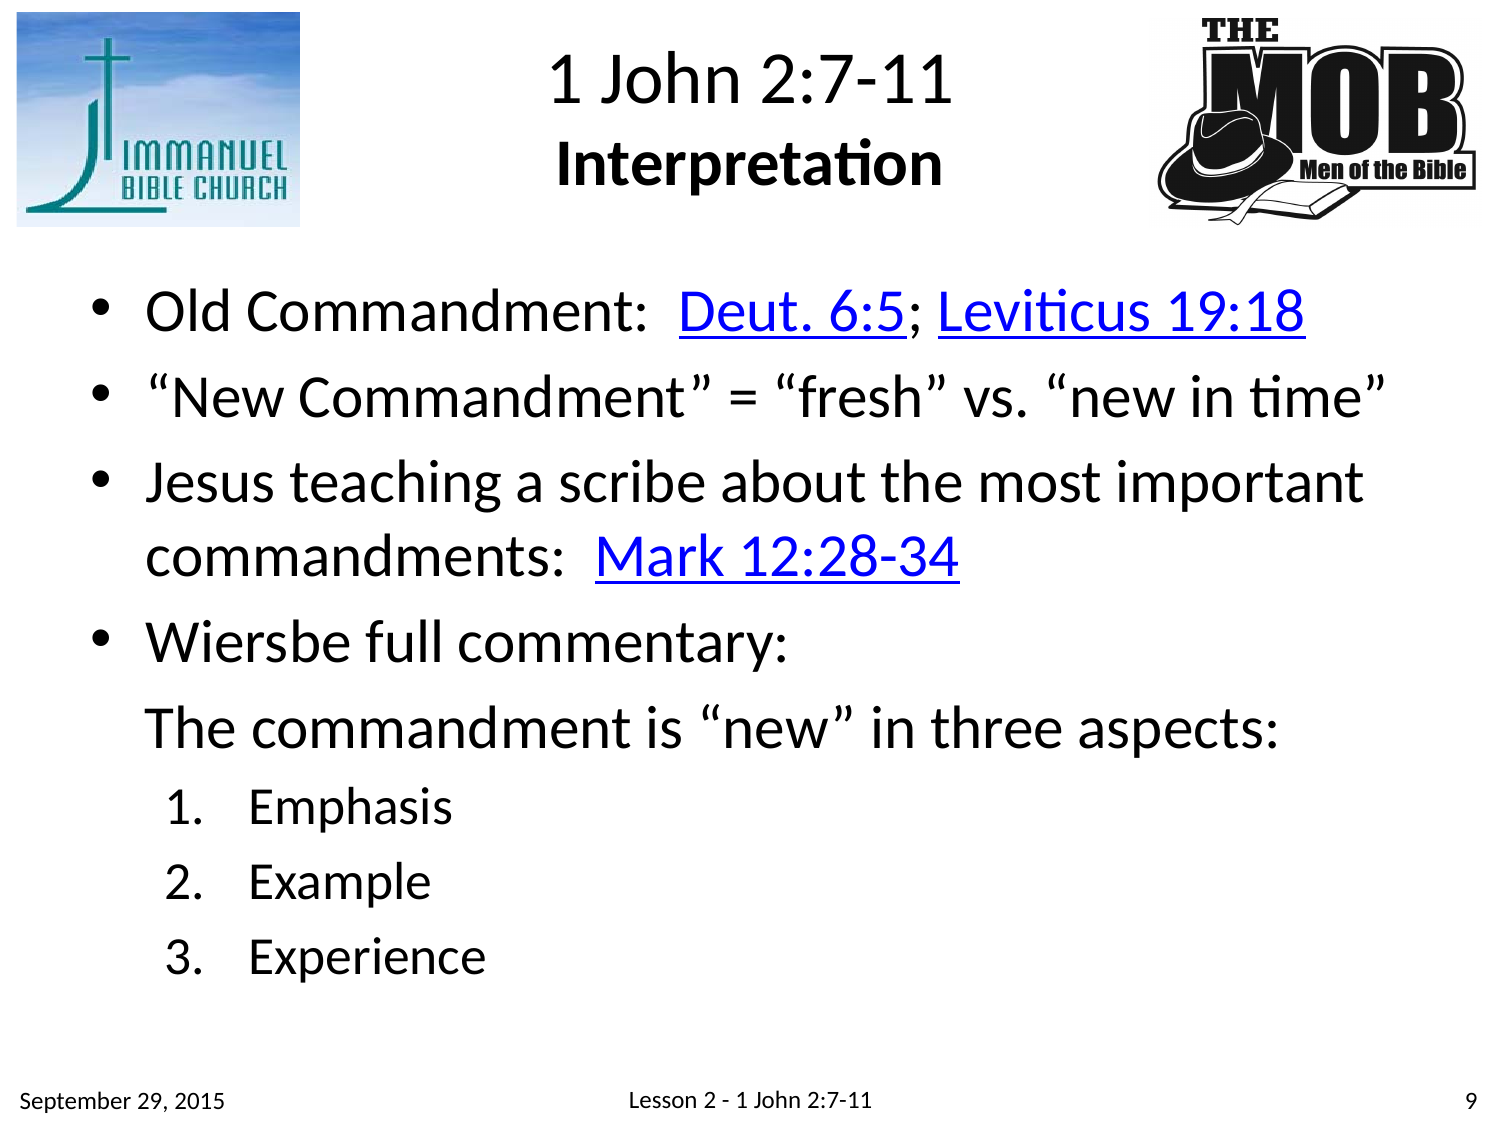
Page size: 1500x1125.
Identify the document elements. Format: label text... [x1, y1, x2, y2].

text_box 1 John 2:7-11 Interpretation [312, 21, 1188, 207]
list Old Commandment: Deut. 6:5; Leviticus 19:18 “New Commandment” = “fresh” vs. “new in time” Jesus teaching a scribe about the most important commandments: Mark 12:28-34 Wiersbe full commentary: The commandment is “new” in three aspects: Emphasis Example Experience [75, 262, 1463, 1005]
footer Lesson 2 - 1 John 2:7-11 [344, 1068, 1158, 1125]
picture [1149, 18, 1482, 228]
slide_number 9 [1380, 1069, 1493, 1125]
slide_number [4, 1069, 243, 1125]
picture [16, 12, 300, 227]
